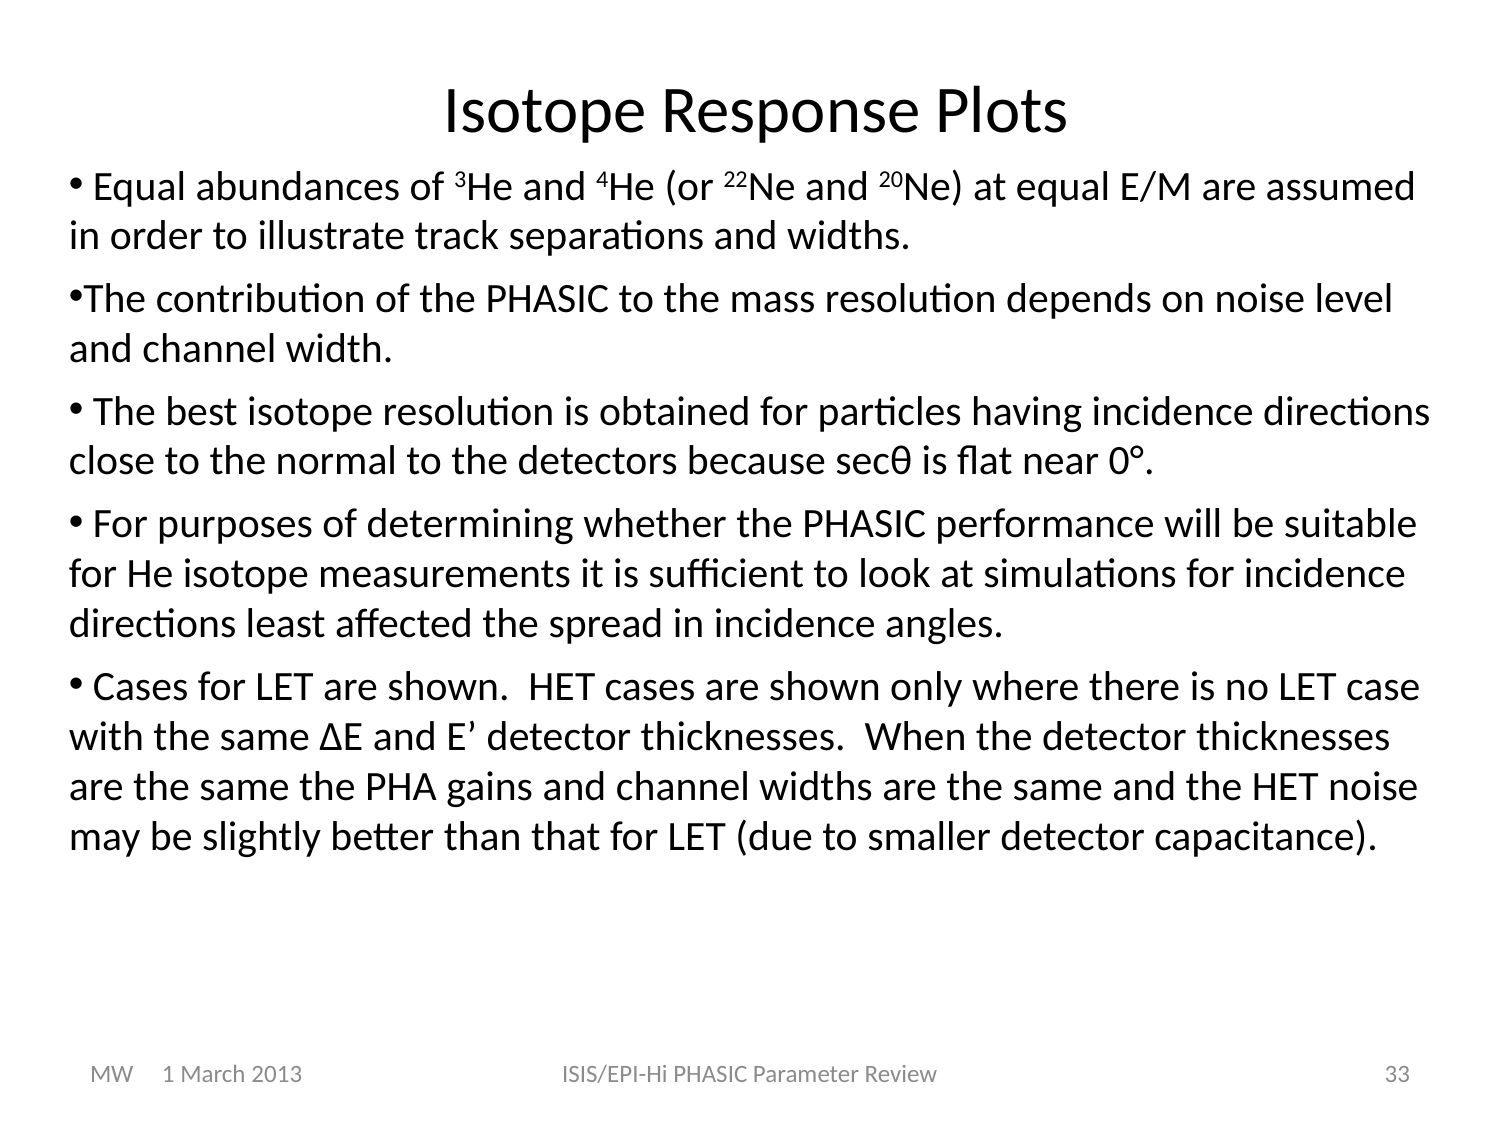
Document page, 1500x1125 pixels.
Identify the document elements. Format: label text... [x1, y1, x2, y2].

text_box Isotope Response Plots Equal abundances of 3He and 4He (or 22Ne and 20Ne) at equal E/M are assumed in order to illustrate track separations and widths. The contribution of the PHASIC to the mass resolution depends on noise level and channel width. The best isotope resolution is obtained for particles having incidence directions close to the normal to the detectors because secθ is flat near 0°. For purposes of determining whether the PHASIC performance will be suitable for He isotope measurements it is sufficient to look at simulations for incidence directions least affected the spread in incidence angles. Cases for LET are shown. HET cases are shown only where there is no LET case with the same ΔE and E’ detector thicknesses. When the detector thicknesses are the same the PHA gains and channel widths are the same and the HET noise may be slightly better than that for LET (due to smaller detector capacitance). [54, 58, 1459, 866]
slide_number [75, 1042, 425, 1103]
slide_number 33 [1074, 1042, 1425, 1103]
footer ISIS/EPI-Hi PHASIC Parameter Review [512, 1042, 988, 1103]
